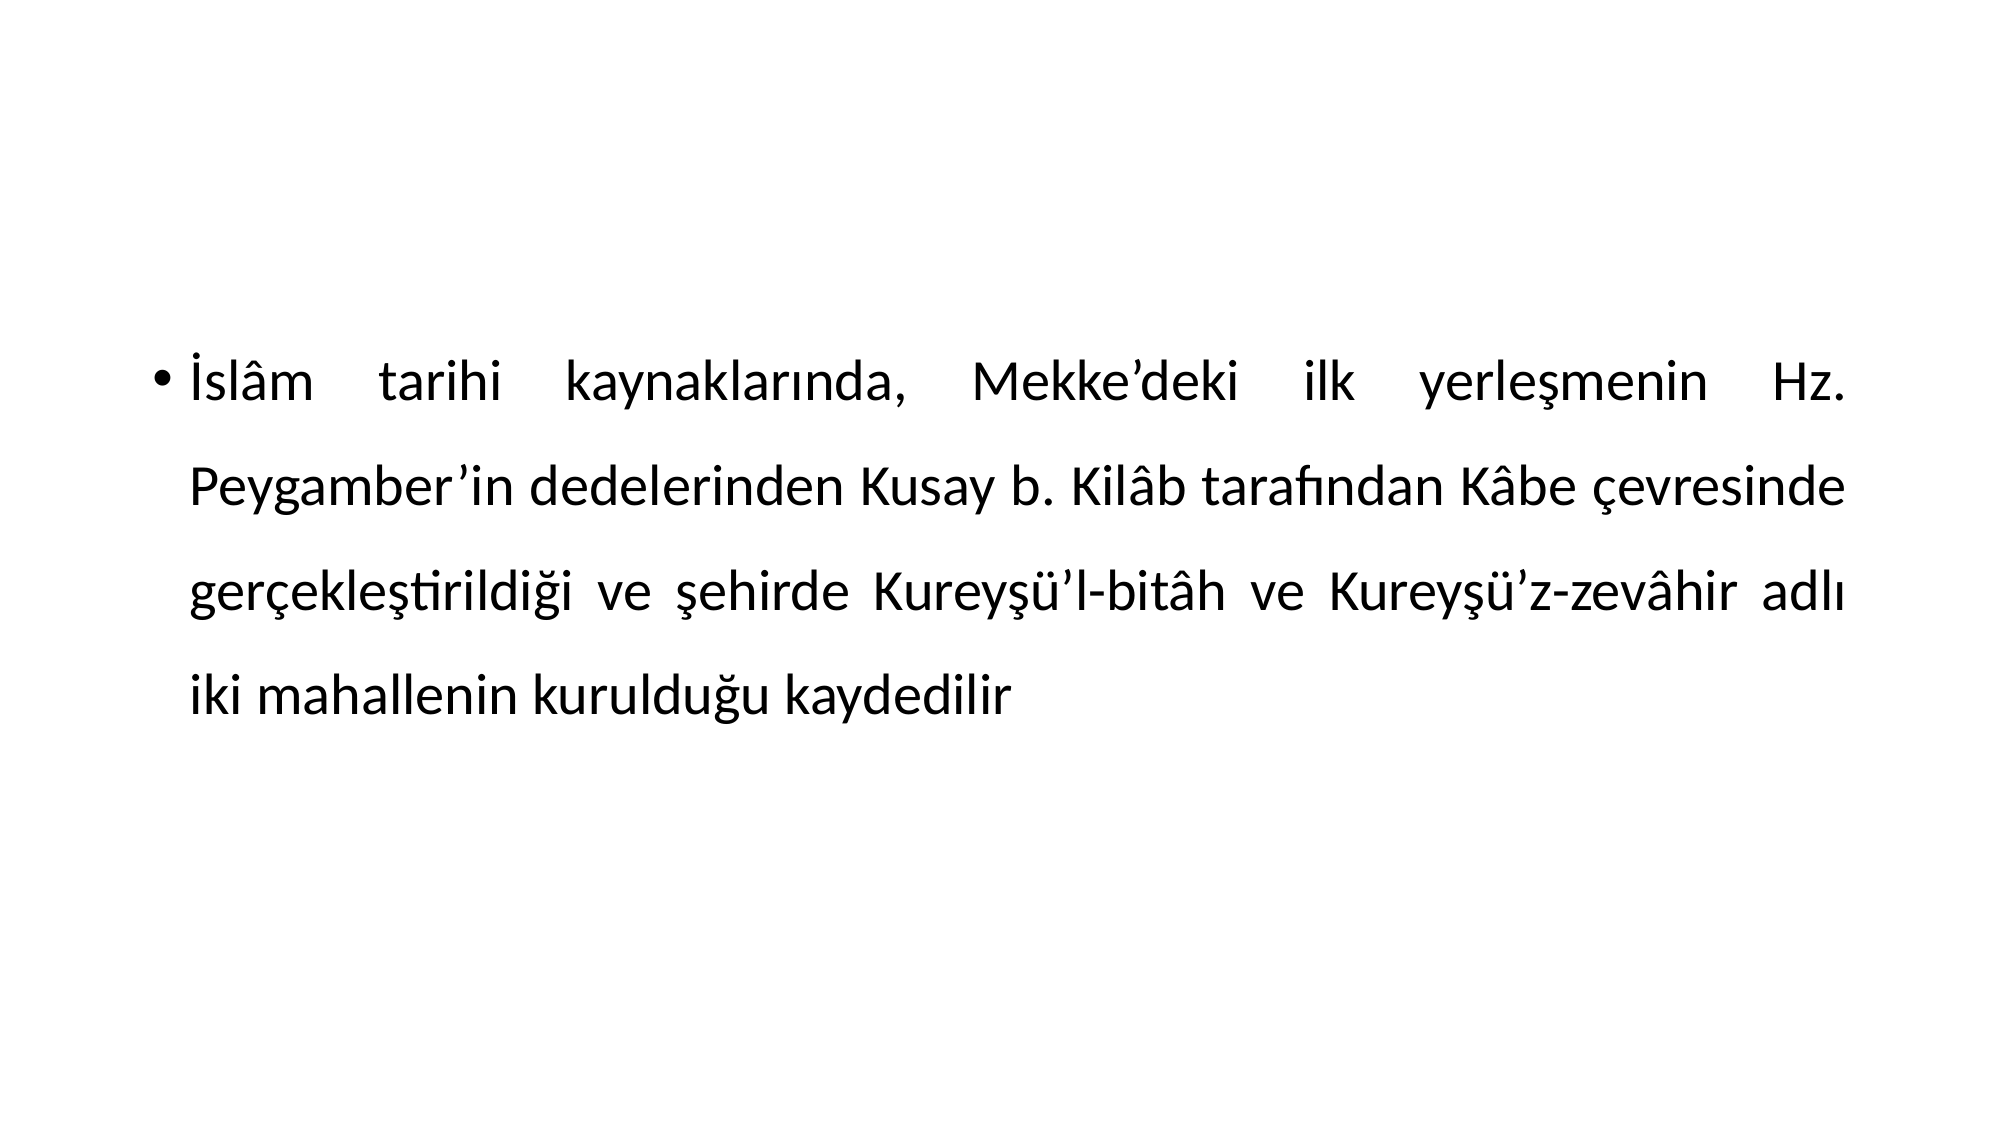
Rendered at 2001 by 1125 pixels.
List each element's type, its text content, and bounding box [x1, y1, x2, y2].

list İslâm tarihi kaynaklarında, Mekke’deki ilk yerleşmenin Hz. Peygamber’in dedelerinden Kusay b. Kilâb tarafından Kâbe çevresinde gerçekleştirildiği ve şehirde Kureyşü’l-bitâh ve Kureyşü’z-zevâhir adlı iki mahallenin kurulduğu kaydedilir [137, 299, 1863, 1014]
